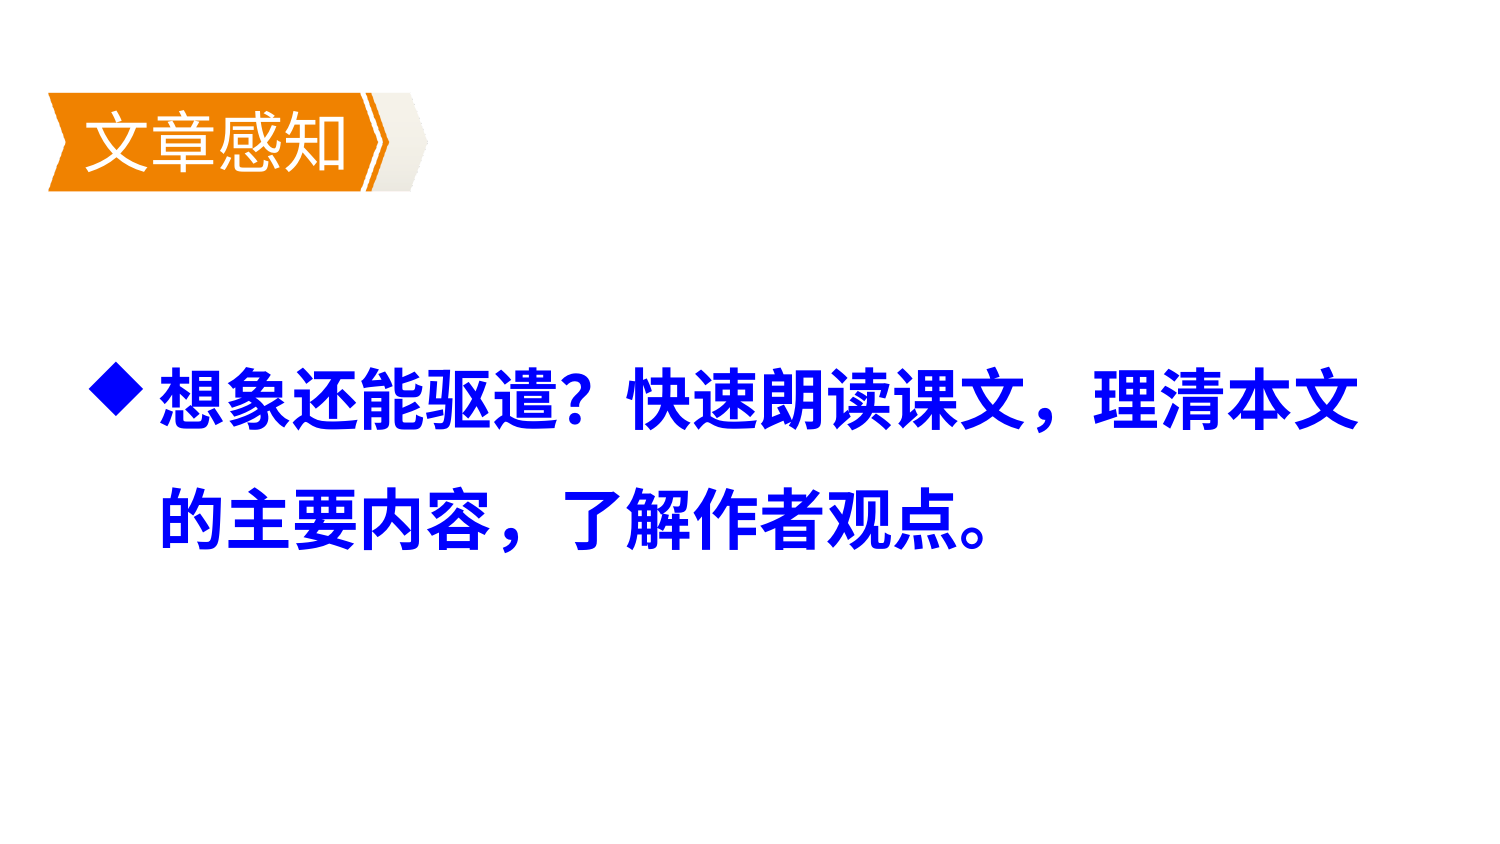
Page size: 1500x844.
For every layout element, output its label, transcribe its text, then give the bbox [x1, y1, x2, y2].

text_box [44, 88, 430, 195]
text_box 想象还能驱遣？快速朗读课文，理清本文的主要内容，了解作者观点。 [69, 310, 1436, 565]
